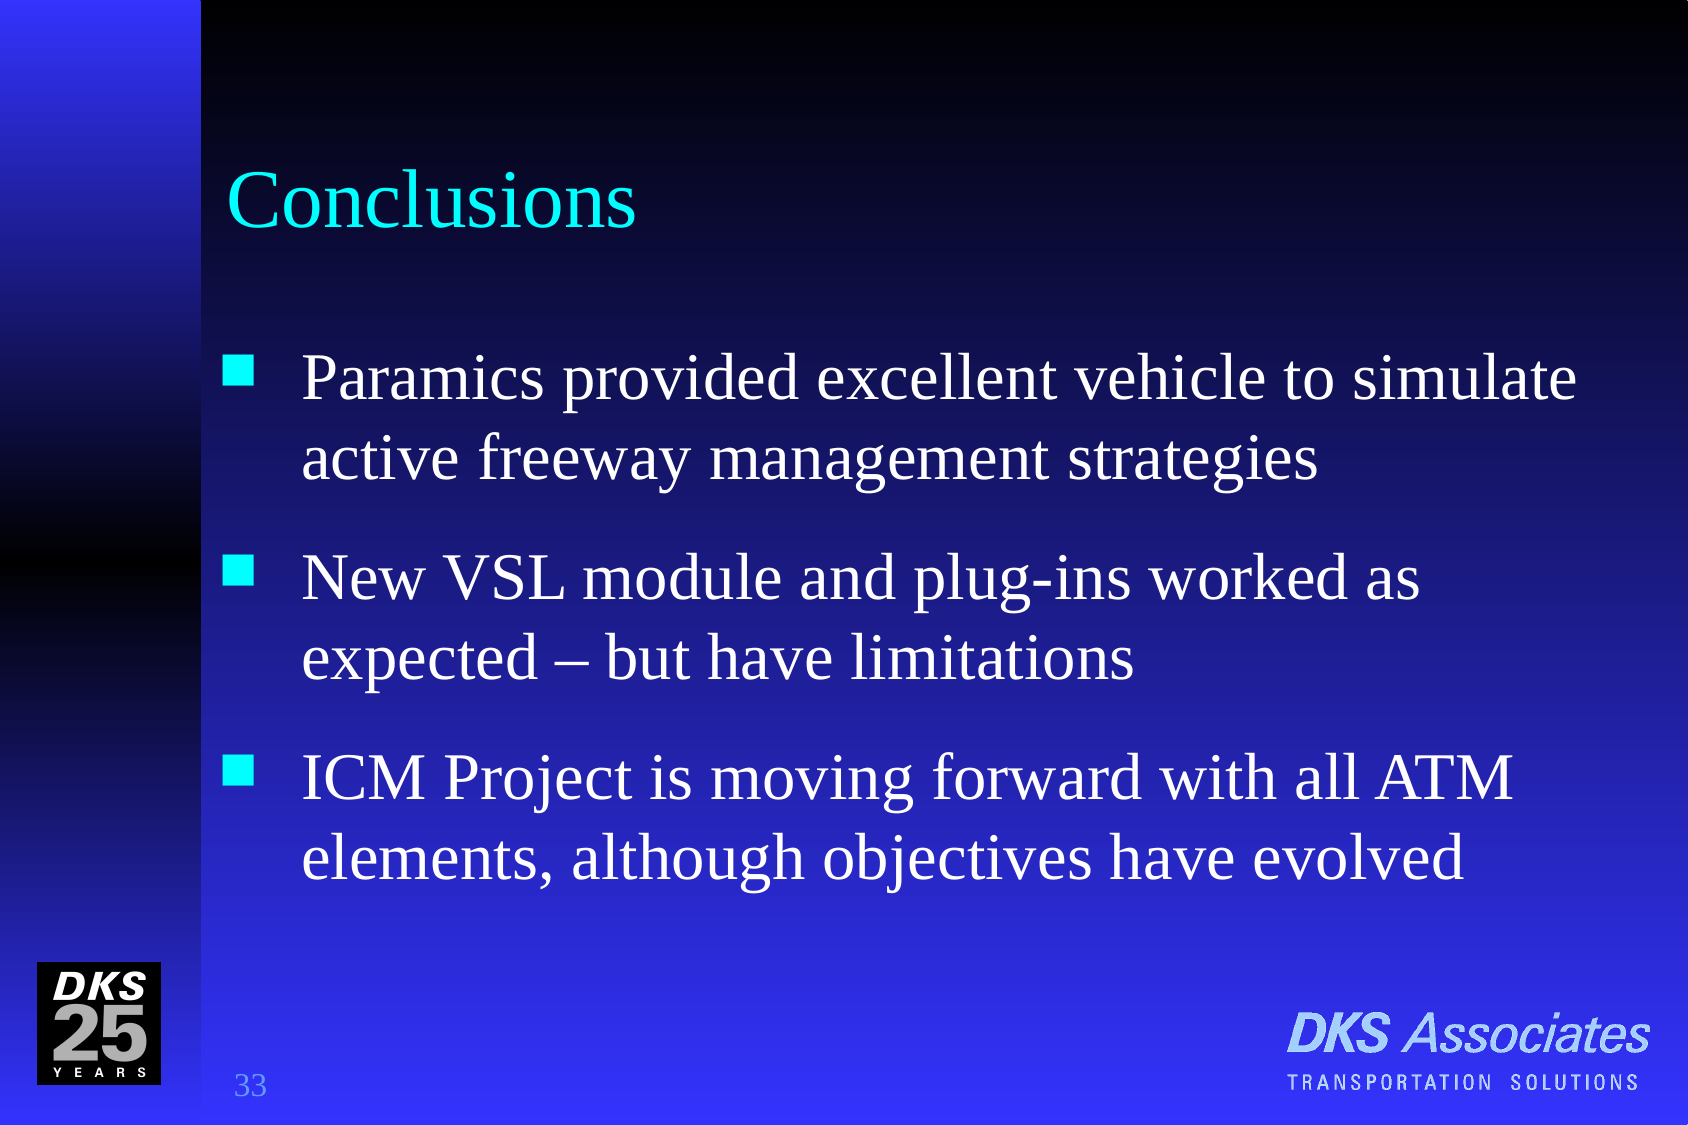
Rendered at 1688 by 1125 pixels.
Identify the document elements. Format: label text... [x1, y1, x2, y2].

list Paramics provided excellent vehicle to simulate active freeway management strategies New VSL module and plug-ins worked as expected – but have limitations ICM Project is moving forward with all ATM elements, although objectives have evolved [210, 324, 1646, 1001]
picture [1287, 1012, 1650, 1090]
title Conclusions [210, 99, 1646, 288]
picture [37, 962, 161, 1085]
slide_number 33 [218, 1065, 571, 1101]
